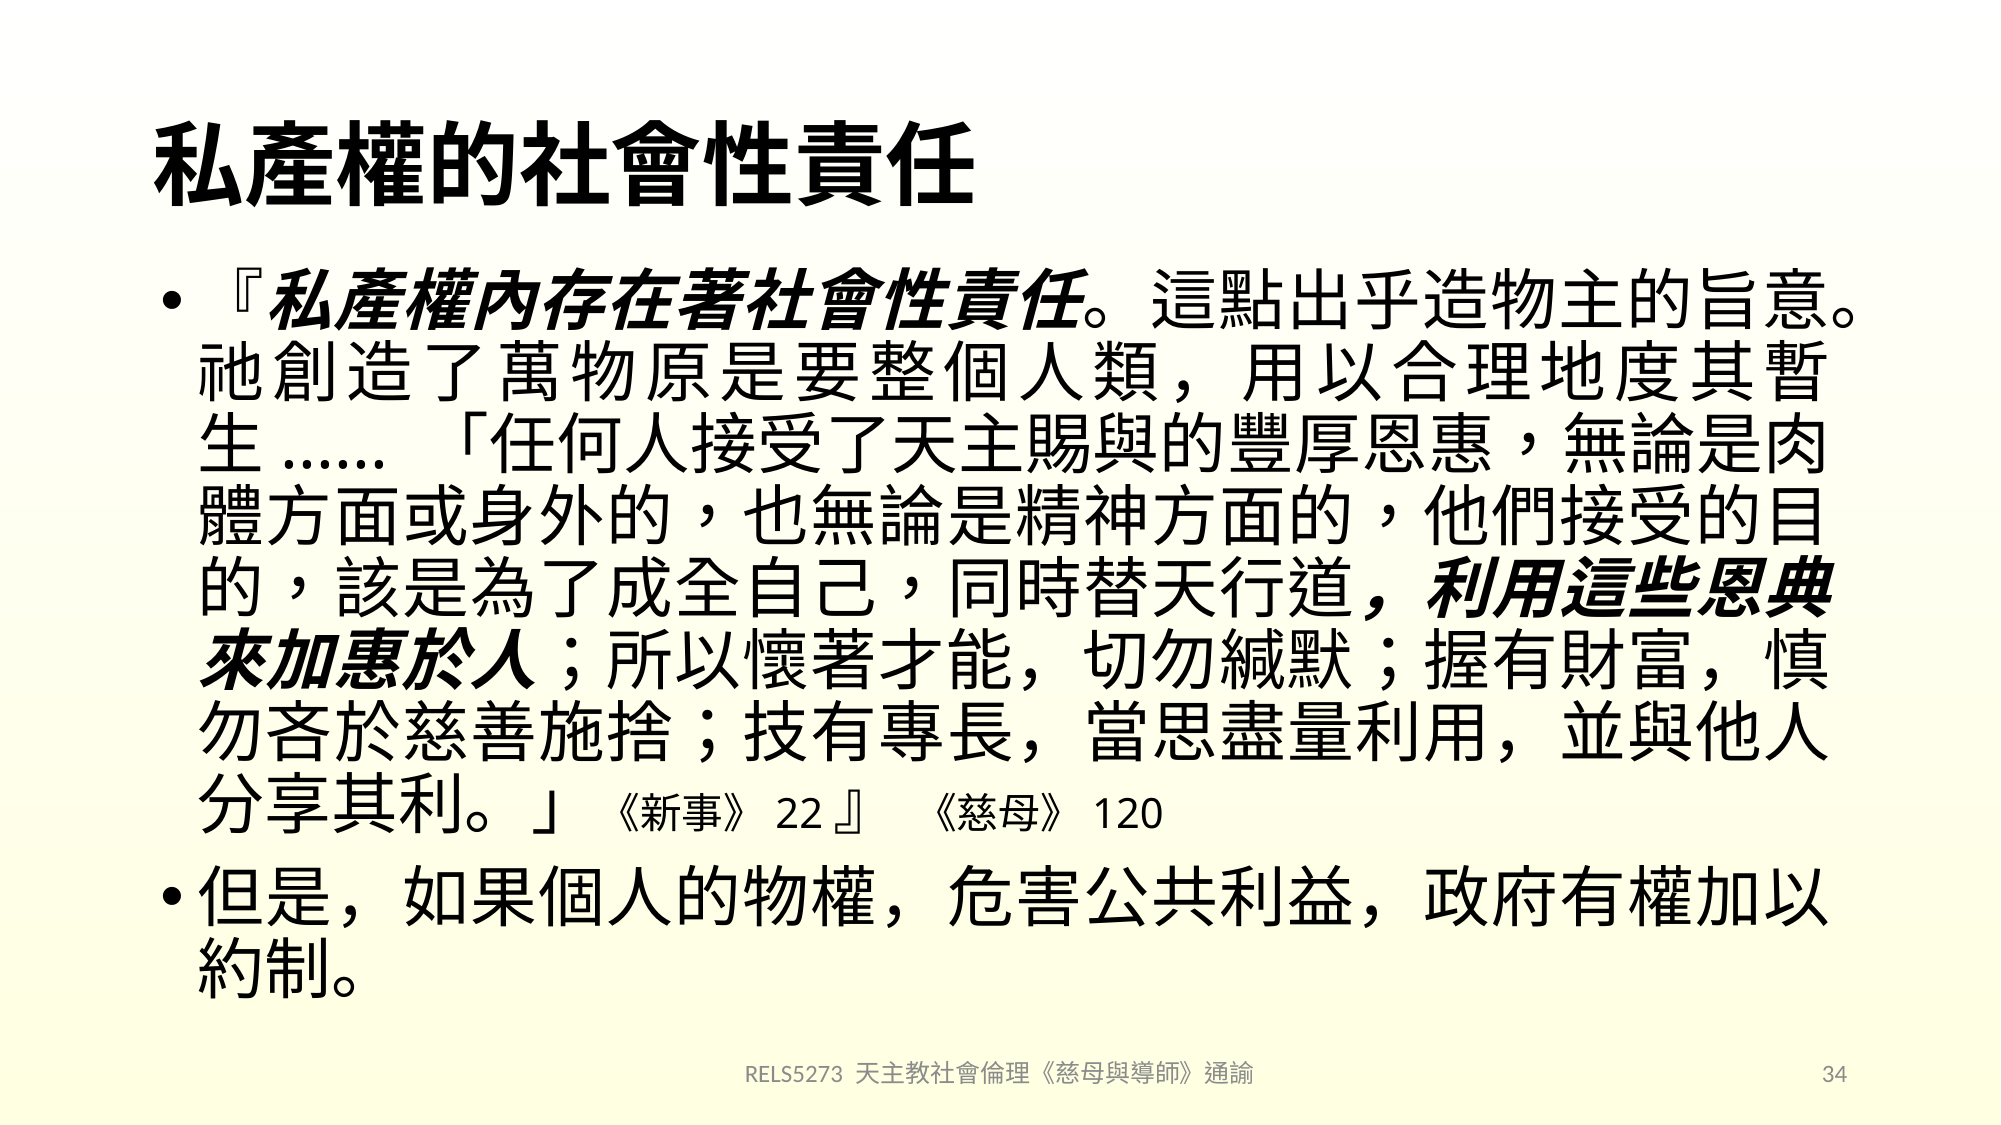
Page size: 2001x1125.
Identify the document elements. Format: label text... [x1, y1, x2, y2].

footer RELS5273 天主教社會倫理《慈母與導師》通諭 [662, 1042, 1338, 1103]
title 私產權的社會性責任 [137, 59, 1863, 278]
slide_number 34 [1412, 1042, 1863, 1103]
list 『私產權內存在著社會性責任。這點出乎造物主的旨意。祂創造了萬物原是要整個人類，用以合理地度其暫生...... 「任何人接受了天主賜與的豐厚恩惠，無論是肉體方面或身外的，也無論是精神方面的，他們接受的目的，該是為了成全自己，同時替天行道，利用這些恩典來加惠於人；所以懷著才能，切勿緘默；握有財富，慎勿吝於慈善施捨；技有專長，當思盡量利用，並與他人分享其利。」《新事》22』 《慈母》120 但是，如果個人的物權，危害公共利益，政府有權加以約制。 [145, 260, 1846, 998]
